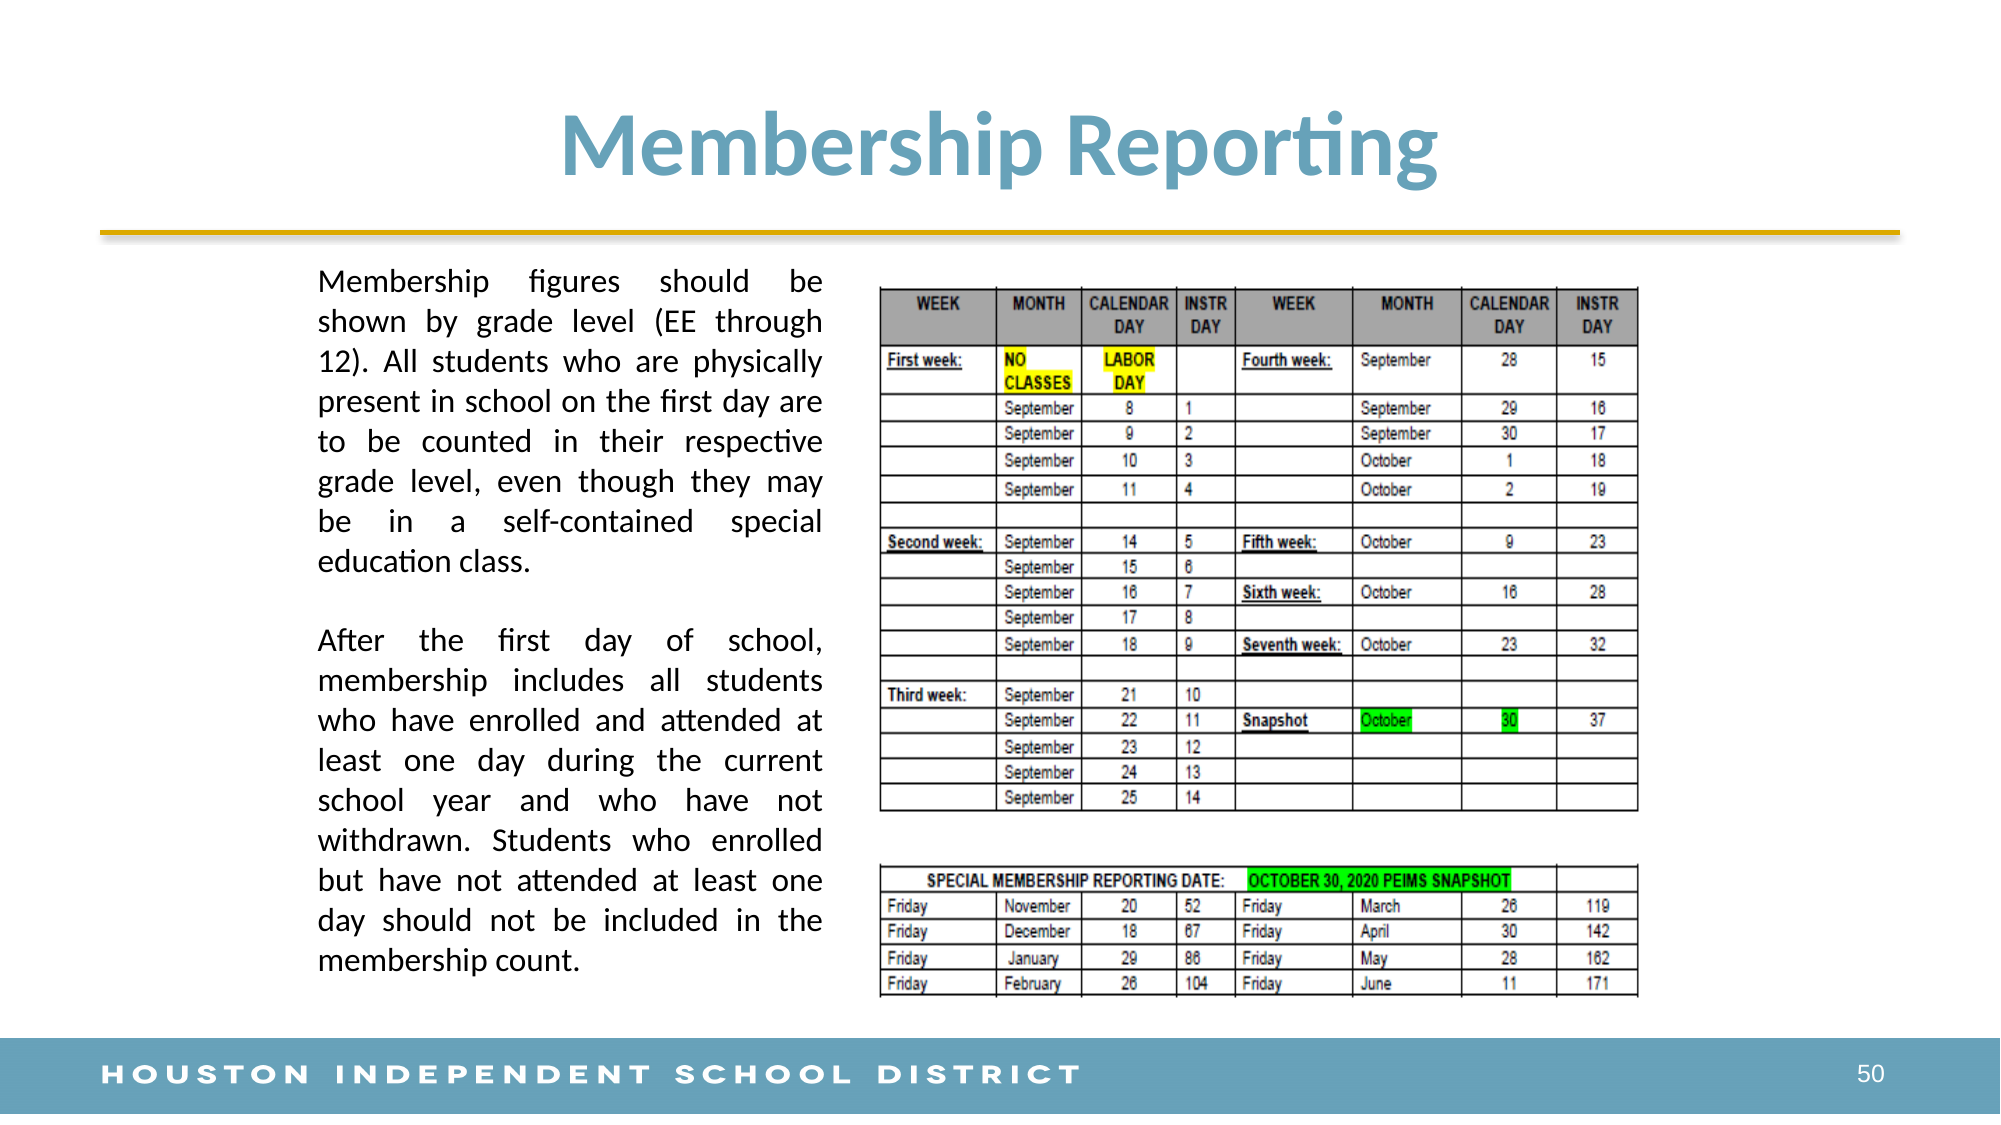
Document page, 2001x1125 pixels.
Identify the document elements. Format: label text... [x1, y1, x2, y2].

picture [0, 1038, 2000, 1114]
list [838, 277, 1676, 1014]
title Membership Reporting [99, 45, 1900, 233]
text_box Membership figures should be shown by grade level (EE through 12). All students who are physically present in school on the first day are to be counted in their respective grade level, even though they may be in a self-contained special education class. After the first day of school, membership includes all students who have enrolled and attended at least one day during the current school year and who have not withdrawn. Students who enrolled but have not attended at least one day should not be included in the membership count. [302, 251, 839, 986]
slide_number 50 [1433, 1042, 1900, 1103]
